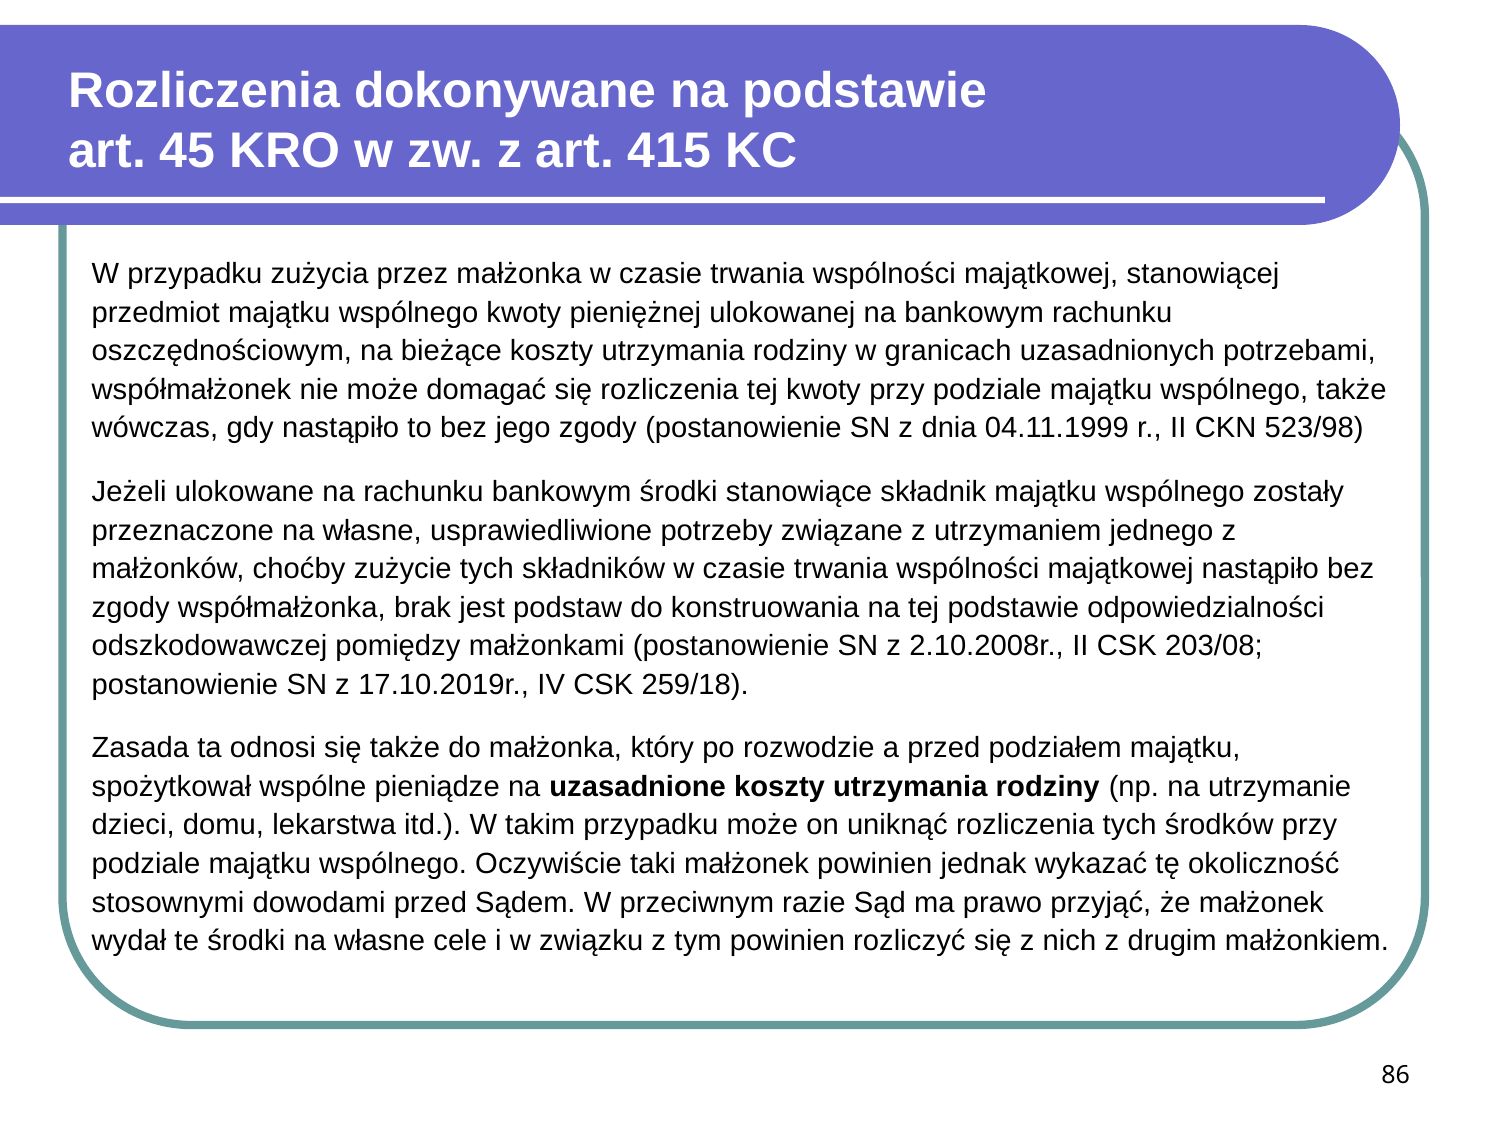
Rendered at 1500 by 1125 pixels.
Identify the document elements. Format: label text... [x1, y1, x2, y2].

title Rozliczenia dokonywane na podstawie art. 45 KRO w zw. z art. 415 KC [53, 42, 1368, 193]
list W przypadku zużycia przez małżonka w czasie trwania wspólności majątkowej, stanowiącej przedmiot majątku wspólnego kwoty pieniężnej ulokowanej na bankowym rachunku oszczędnościowym, na bieżące koszty utrzymania rodziny w granicach uzasadnionych potrzebami, współmałżonek nie może domagać się rozliczenia tej kwoty przy podziale majątku wspólnego, także wówczas, gdy nastąpiło to bez jego zgody (postanowienie SN z dnia 04.11.1999 r., II CKN 523/98) Jeżeli ulokowane na rachunku bankowym środki stanowiące składnik majątku wspólnego zostały przeznaczone na własne, usprawiedliwione potrzeby związane z utrzymaniem jednego z małżonków, choćby zużycie tych składników w czasie trwania wspólności majątkowej nastąpiło bez zgody współmałżonka, brak jest podstaw do konstruowania na tej podstawie odpowiedzialności odszkodowawczej pomiędzy małżonkami (postanowienie SN z 2.10.2008r., II CSK 203/08; postanowienie SN z 17.10.2019r., IV CSK 259/18). Zasada ta odnosi się także do małżonka, który po rozwodzie a przed podziałem majątku, spożytkował wspólne pieniądze na uzasadnione koszty utrzymania rodziny (np. na utrzymanie dzieci, domu, lekarstwa itd.). W takim przypadku może on uniknąć rozliczenia tych środków przy podziale majątku wspólnego. Oczywiście taki małżonek powinien jednak wykazać tę okoliczność stosownymi dowodami przed Sądem. W przeciwnym razie Sąd ma prawo przyjąć, że małżonek wydał te środki na własne cele i w związku z tym powinien rozliczyć się z nich z drugim małżonkiem. [76, 243, 1412, 1066]
slide_number 86 [1074, 1025, 1425, 1100]
